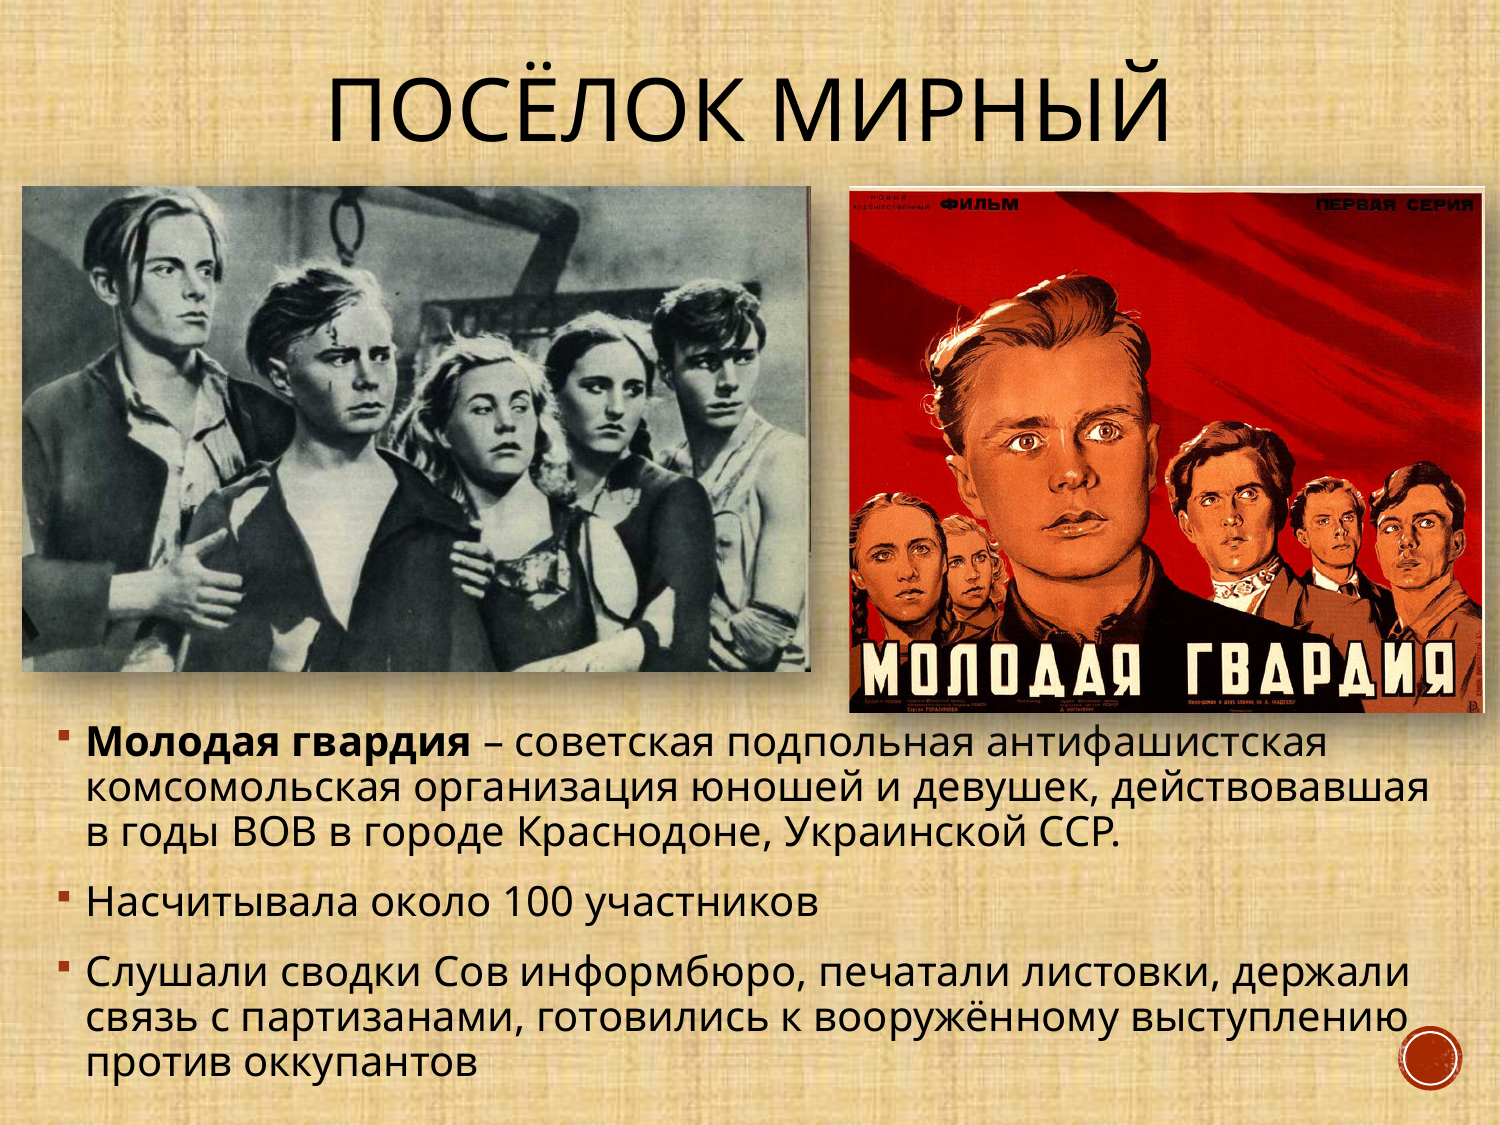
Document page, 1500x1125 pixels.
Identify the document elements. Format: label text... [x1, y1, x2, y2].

picture [0, 0, 1500, 1125]
list Молодая гвардия – советская подпольная антифашистская комсомольская организация юношей и девушек, действовавшая в годы ВОВ в городе Краснодоне, Украинской ССР. Насчитывала около 100 участников Слушали сводки Сов информбюро, печатали листовки, держали связь с партизанами, готовились к вооружённому выступлению против оккупантов [40, 714, 1462, 1121]
title Посёлок мирный [112, 36, 1388, 179]
